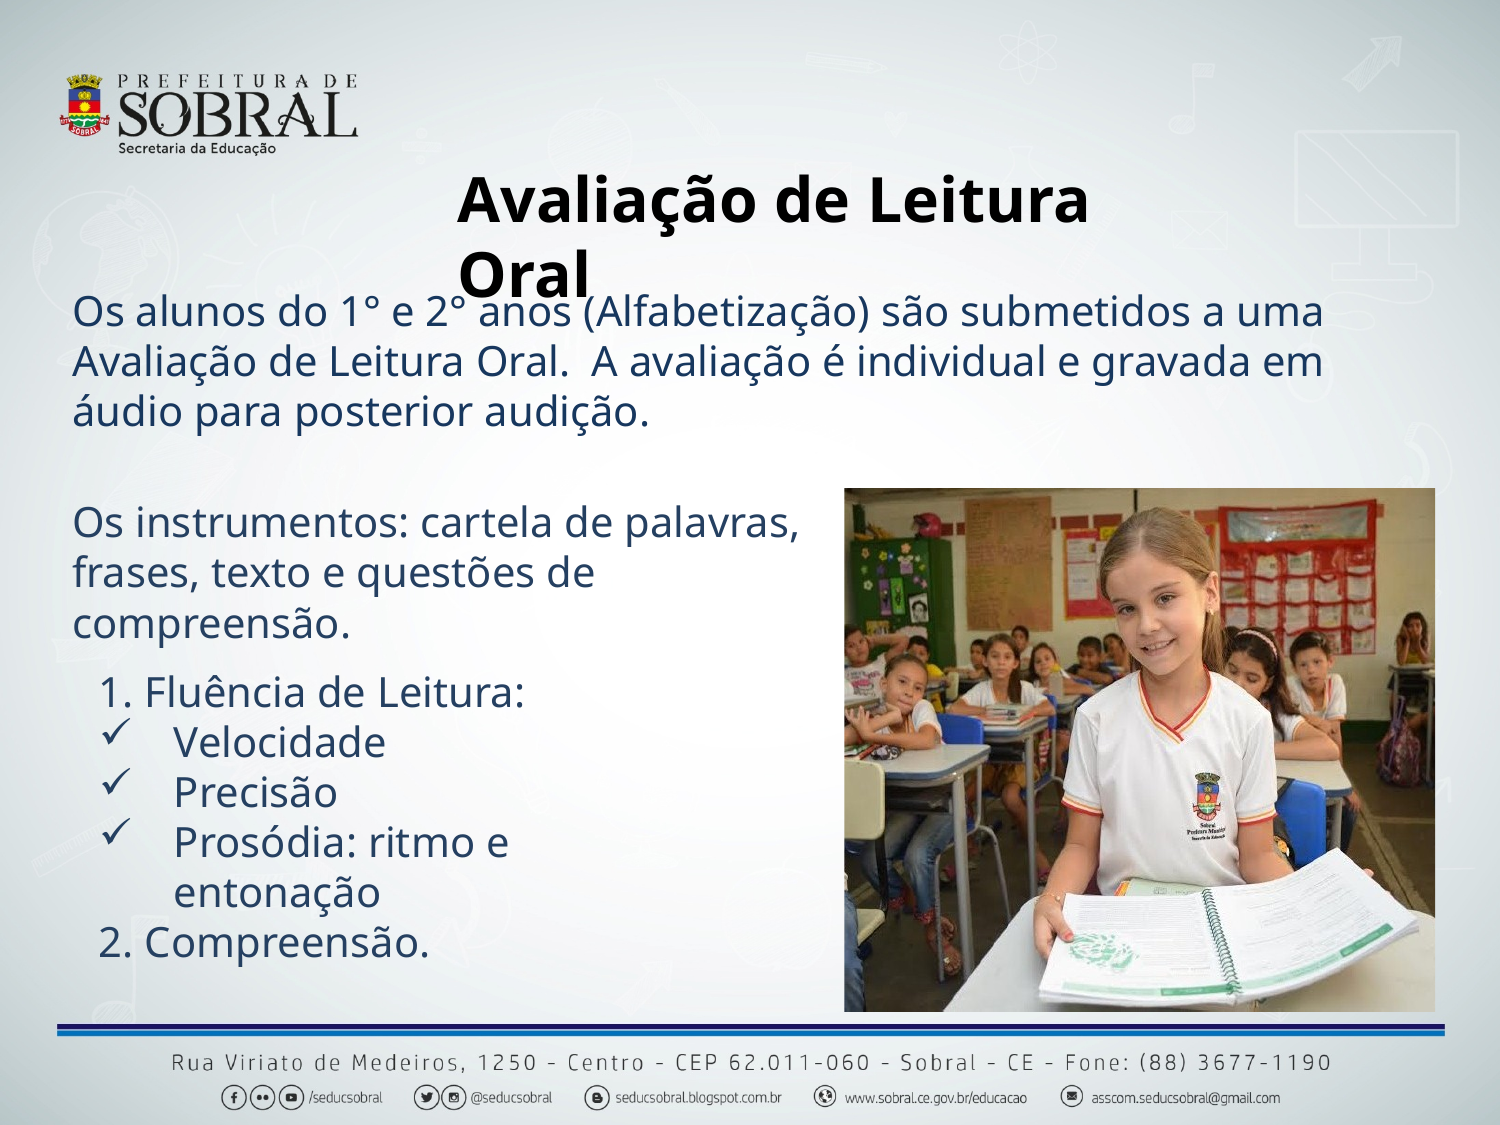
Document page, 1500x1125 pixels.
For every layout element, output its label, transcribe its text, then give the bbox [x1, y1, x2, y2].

text_box Os alunos do 1° e 2° anos (Alfabetização) são submetidos a uma Avaliação de Leitura Oral. A avaliação é individual e gravada em áudio para posterior audição. [57, 277, 1433, 443]
picture [0, 0, 1500, 1125]
text_box Os instrumentos: cartela de palavras, frases, texto e questões de compreensão. [57, 488, 843, 654]
text_box Avaliação de Leitura Oral [442, 152, 1201, 277]
text_box 1. Fluência de Leitura: Velocidade Precisão Prosódia: ritmo e entonação 2. Compreensão. [84, 658, 715, 974]
